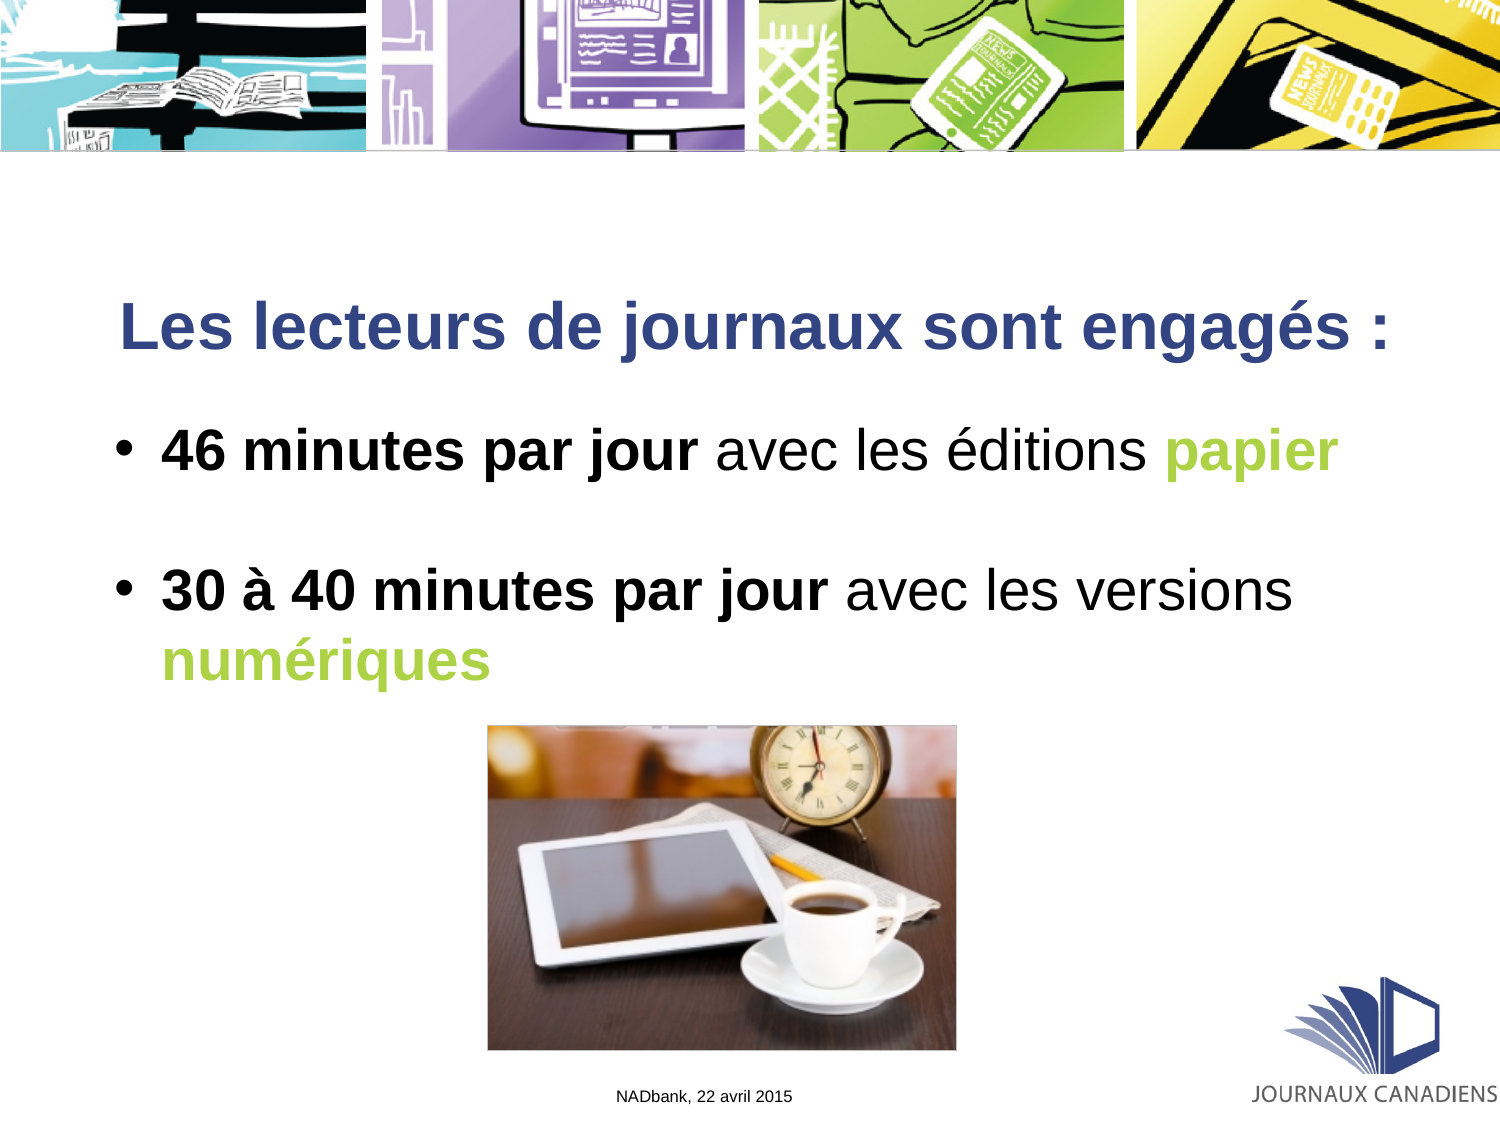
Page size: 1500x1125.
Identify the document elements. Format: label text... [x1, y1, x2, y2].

text_box NADbank, 22 avril 2015 [601, 1078, 808, 1114]
picture [379, 0, 745, 149]
picture [750, 0, 1500, 149]
picture [487, 724, 957, 1051]
picture [0, 0, 367, 150]
picture [1247, 975, 1498, 1105]
text_box Les lecteurs de journaux sont engagés : 46 minutes par jour avec les éditions papier 30 à 40 minutes par jour avec les versions numériques [99, 275, 1413, 700]
